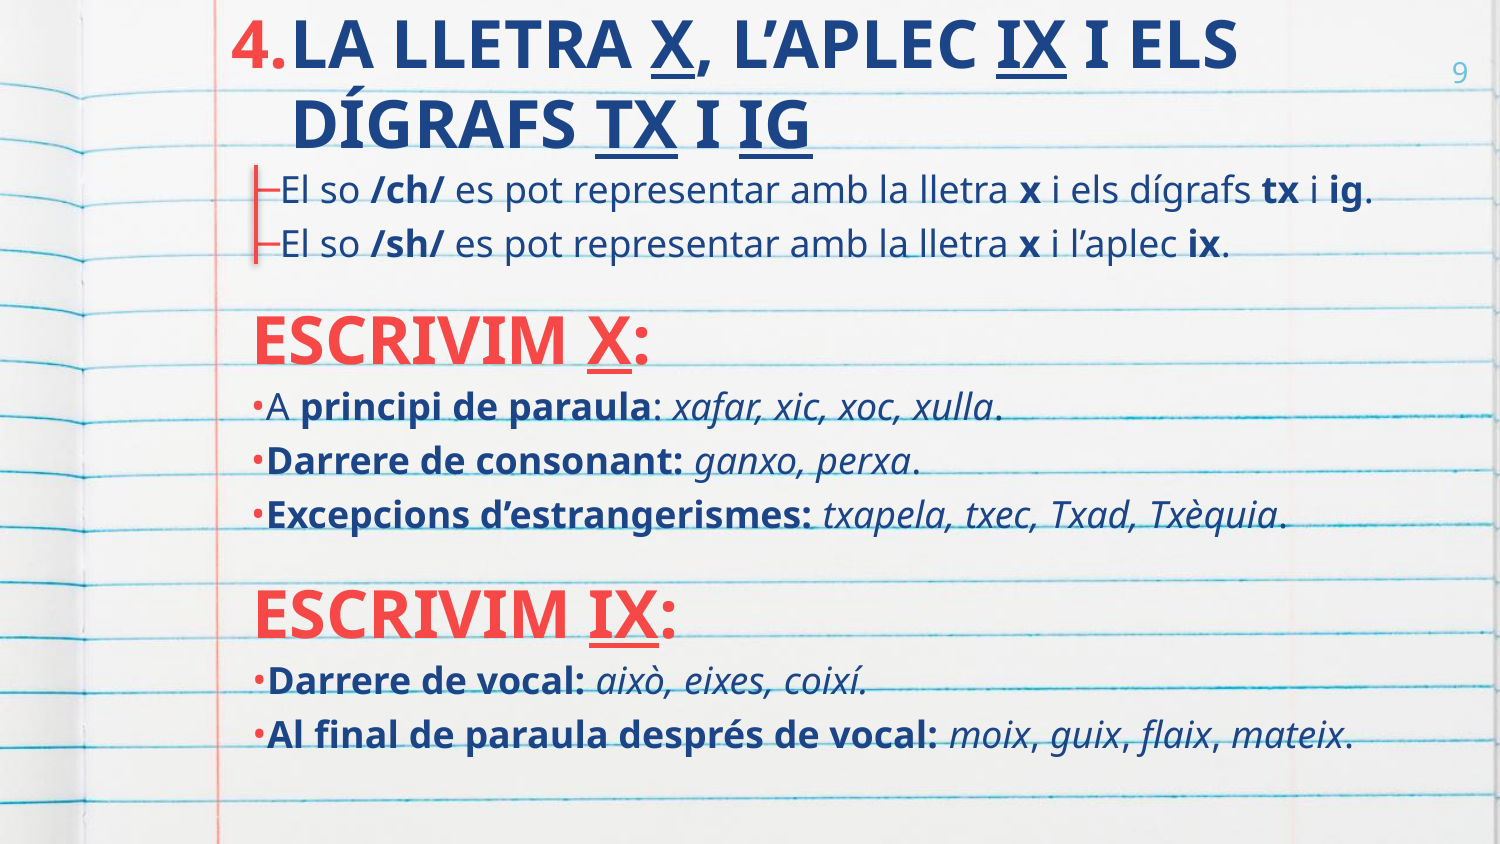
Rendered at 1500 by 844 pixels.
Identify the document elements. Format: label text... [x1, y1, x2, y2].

picture [0, 0, 1500, 844]
text_box ESCRIVIM IX: [252, 561, 1446, 647]
title LA LLETRA X, L’APLEC IX I ELS DÍGRAFS TX I IG [231, 21, 1425, 162]
text_box Darrere de vocal: això, eixes, coixí. Al final de paraula després de vocal: moix, guix, flaix, mateix. [252, 647, 1464, 762]
slide_number 9 [1378, 41, 1469, 107]
text_box A principi de paraula: xafar, xic, xoc, xulla. Darrere de consonant: ganxo, perxa. Excepcions d’estrangerismes: txapela, txec, Txad, Txèquia. [251, 373, 1463, 540]
text_box ESCRIVIM X: [251, 287, 1445, 373]
list El so /ch/ es pot representar amb la lletra x i els dígrafs tx i ig. El so /sh/ es pot representar amb la lletra x i l’aplec ix. [257, 157, 1469, 272]
